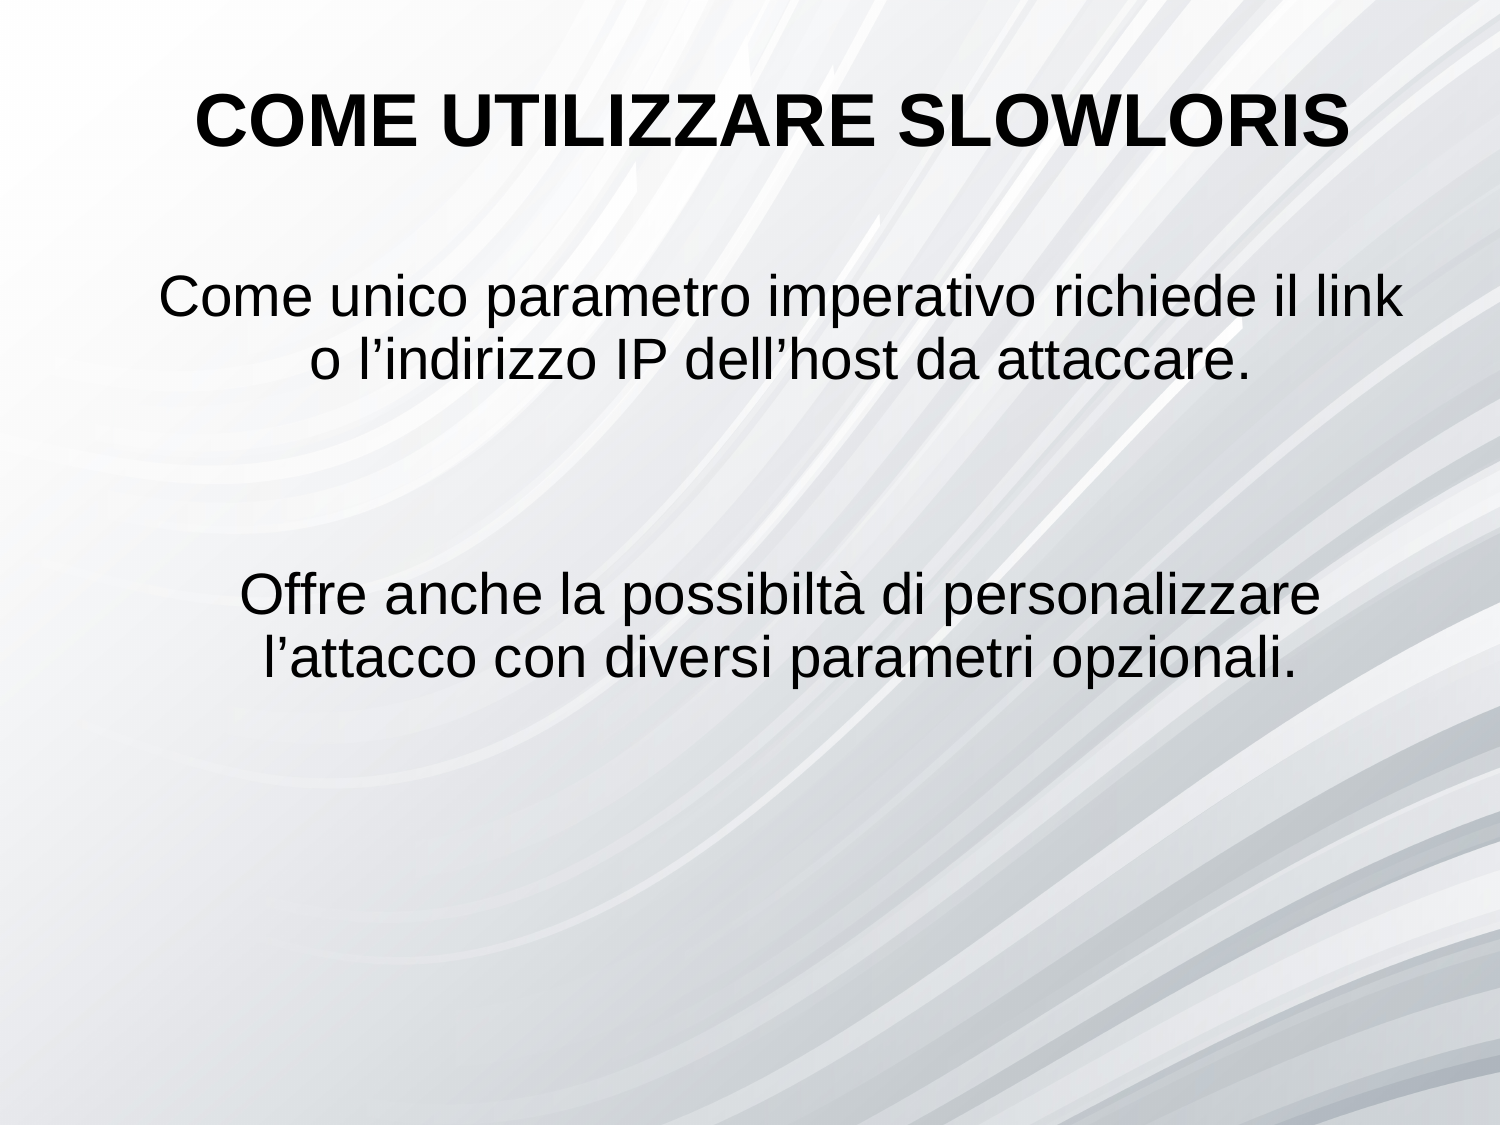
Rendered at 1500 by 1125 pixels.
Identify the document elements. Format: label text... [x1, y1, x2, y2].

list Come unico parametro imperativo richiede il link o l’indirizzo IP dell’host da attaccare. Offre anche la possibiltà di personalizzare l’attacco con diversi parametri opzionali. [134, 258, 1429, 973]
picture [0, 0, 1500, 1125]
text_box COME UTILIZZARE SLOWLORIS [32, 63, 1500, 169]
